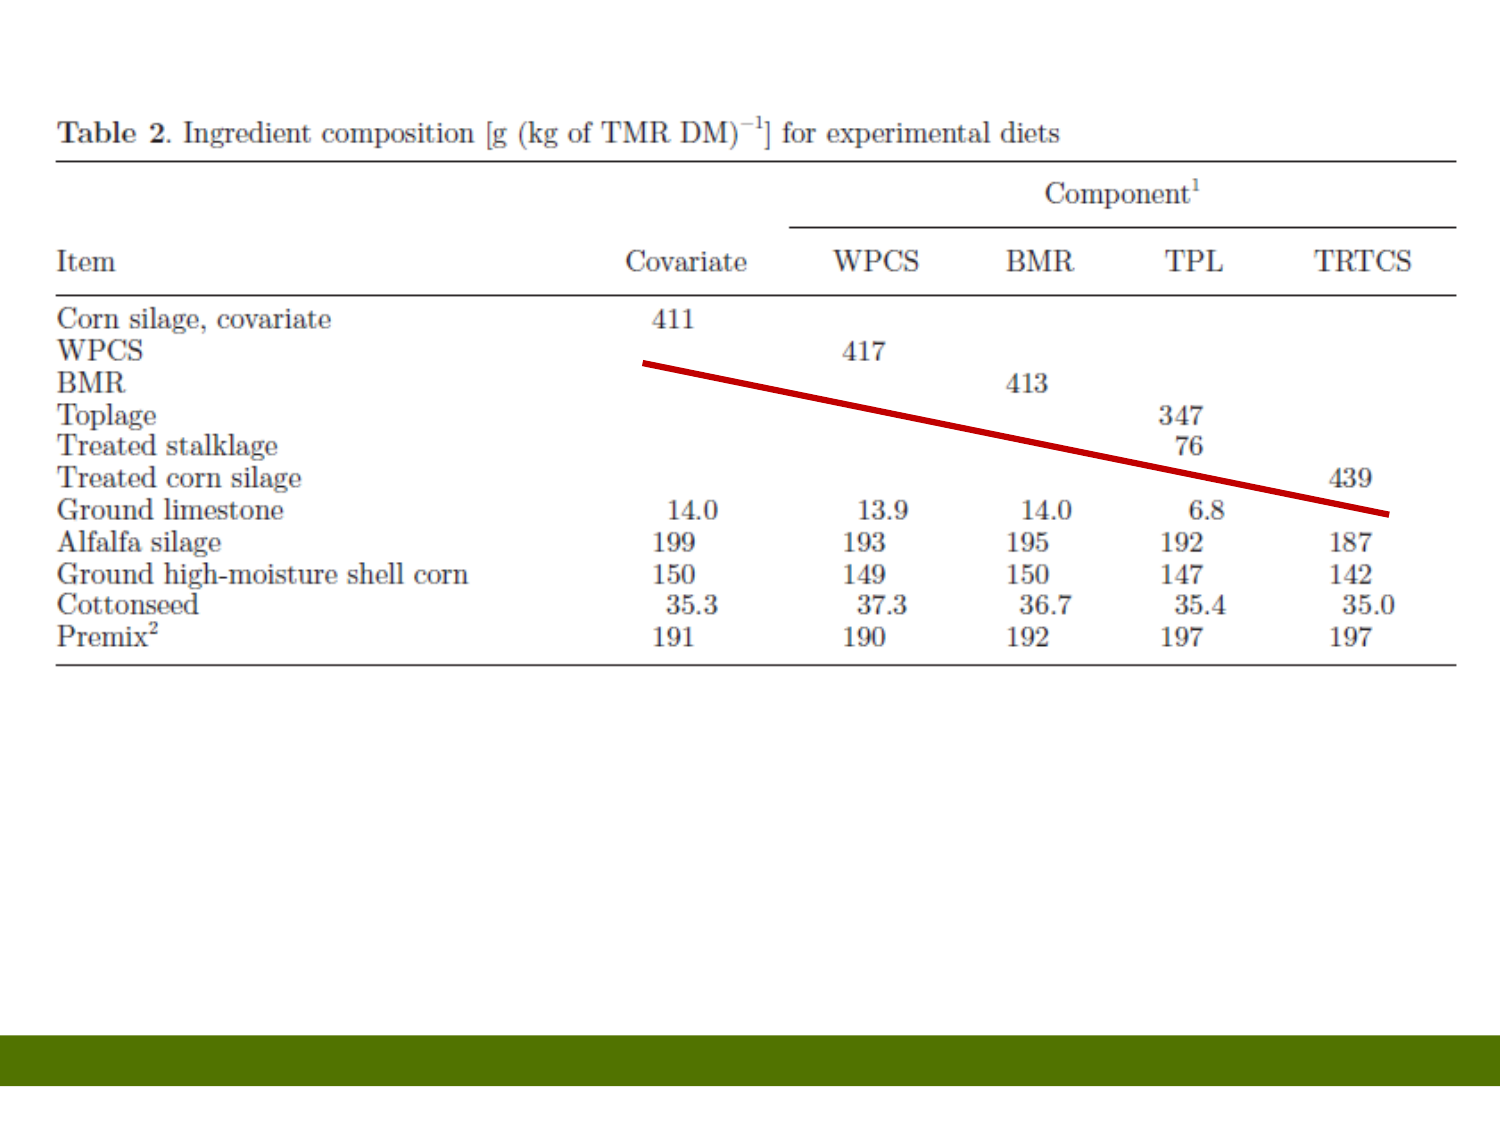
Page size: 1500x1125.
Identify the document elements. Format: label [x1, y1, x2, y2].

text_box [642, 363, 1390, 515]
picture [49, 102, 1480, 670]
